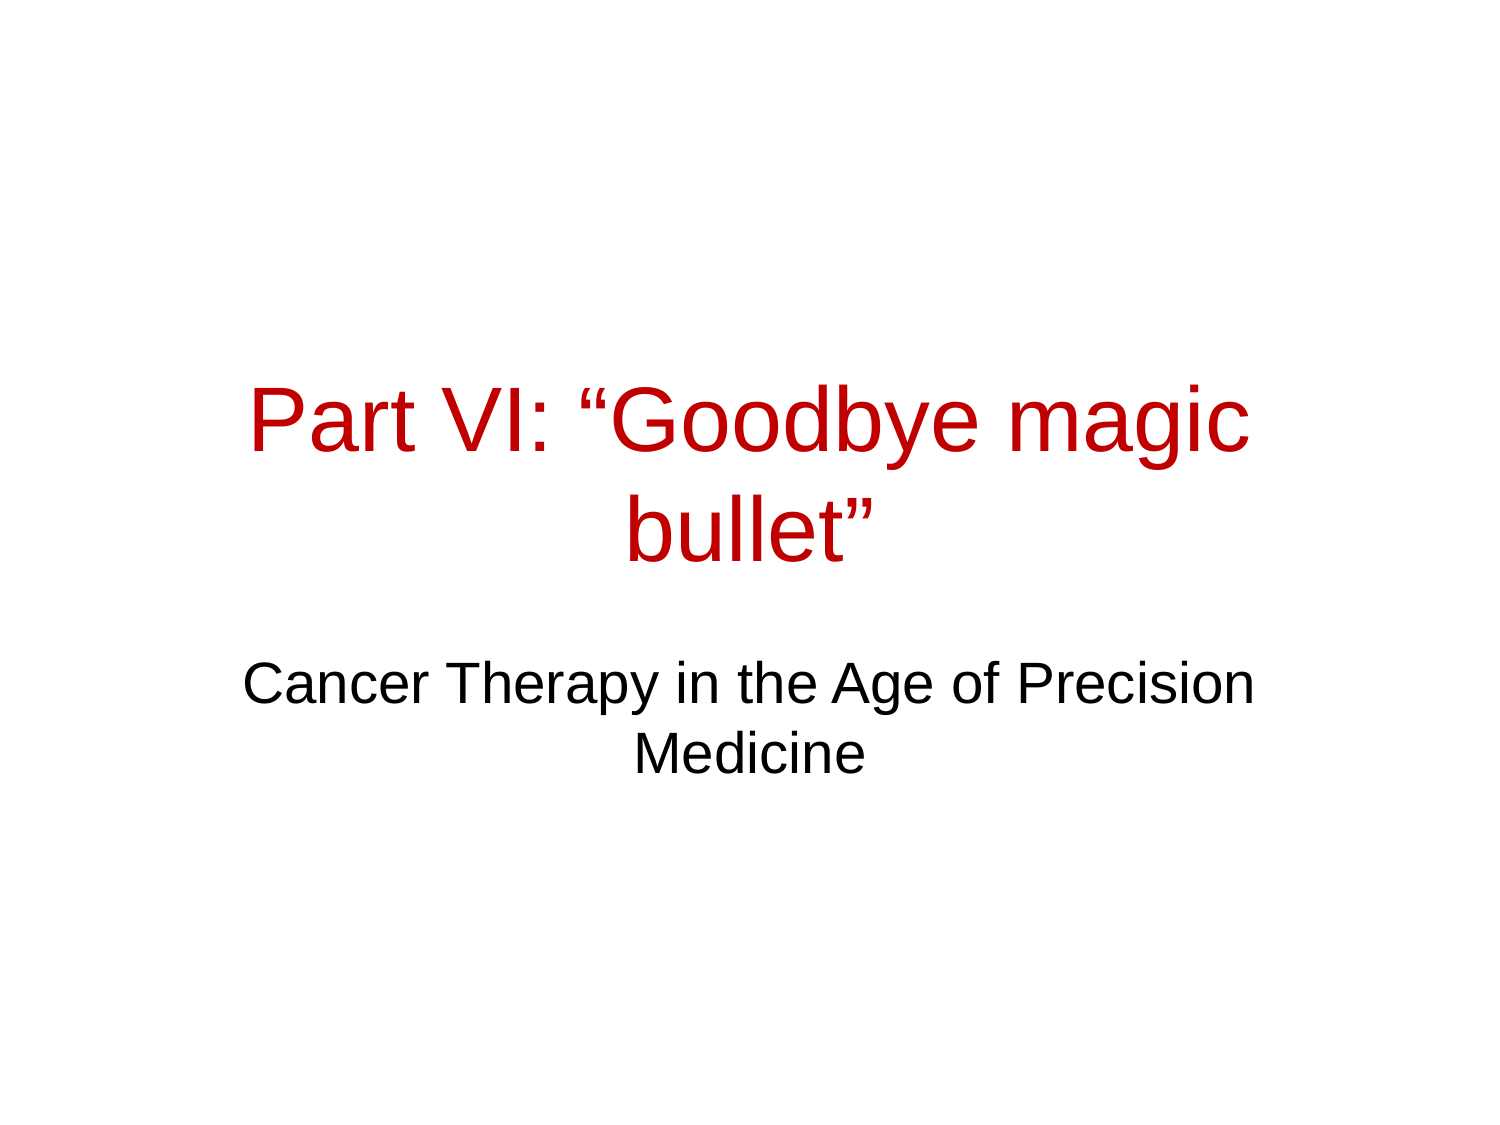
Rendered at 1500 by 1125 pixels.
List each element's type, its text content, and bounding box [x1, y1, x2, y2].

subtitle Cancer Therapy in the Age of Precision Medicine [224, 637, 1276, 926]
title Part VI: “Goodbye magic bullet” [112, 349, 1388, 591]
